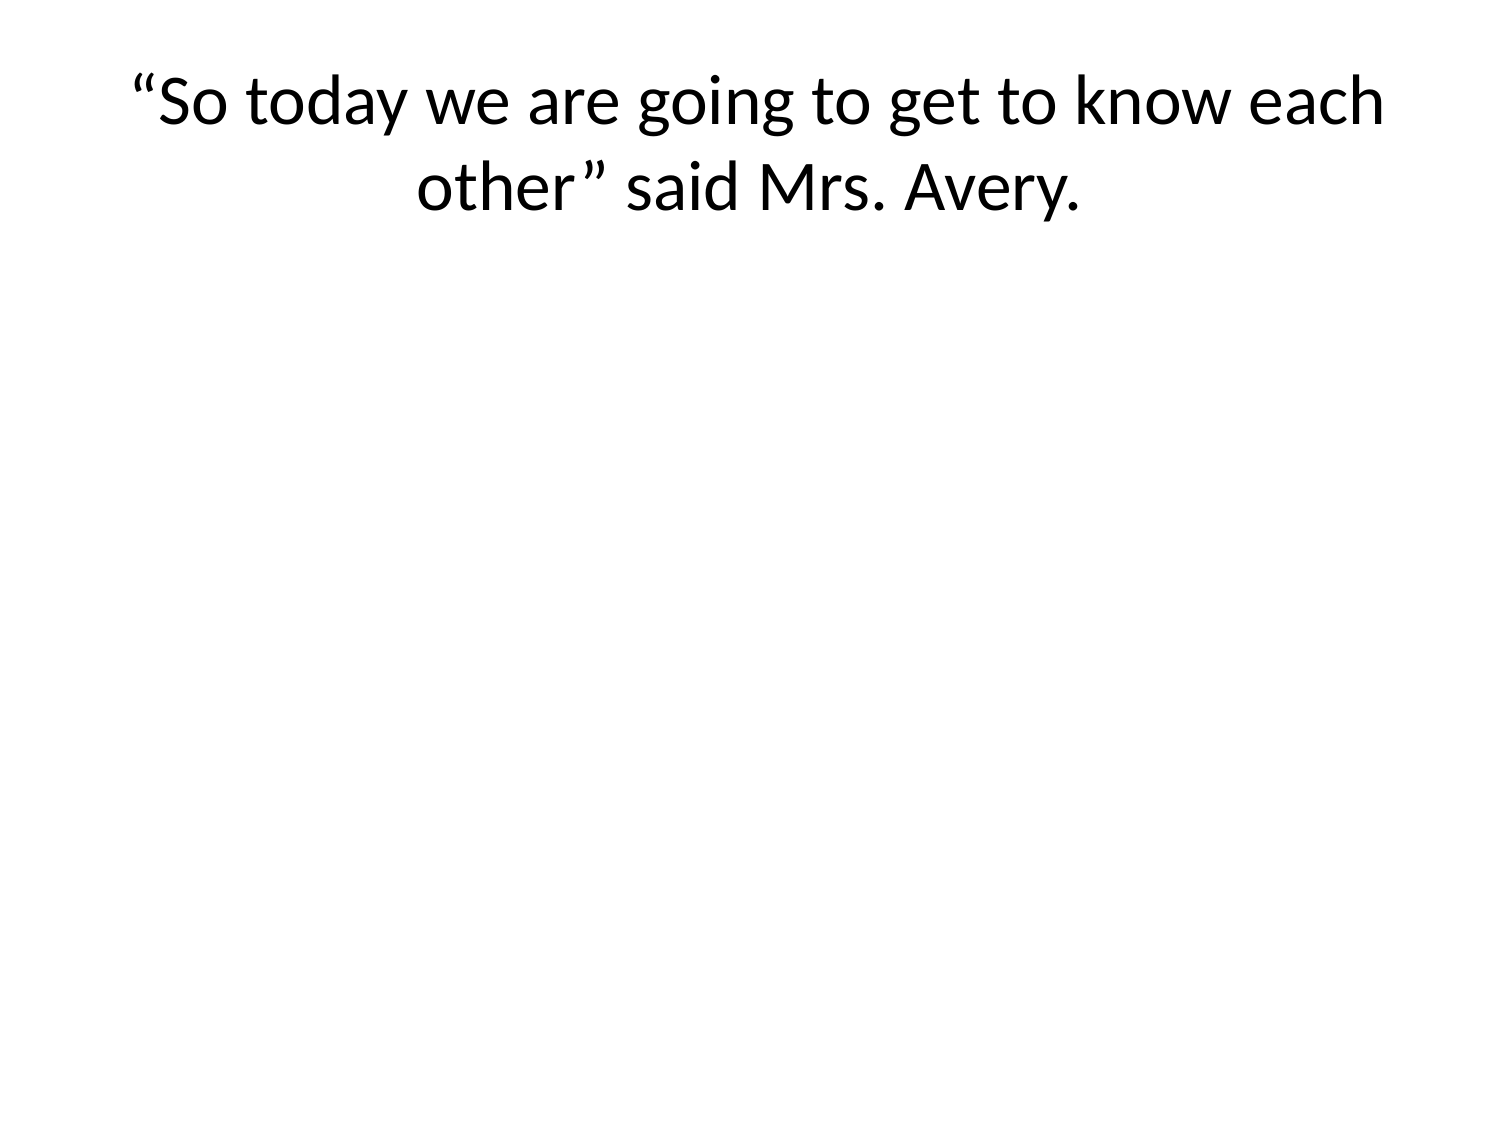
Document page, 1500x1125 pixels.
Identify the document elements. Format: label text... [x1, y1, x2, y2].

title “So today we are going to get to know each other” said Mrs. Avery. [75, 45, 1425, 233]
